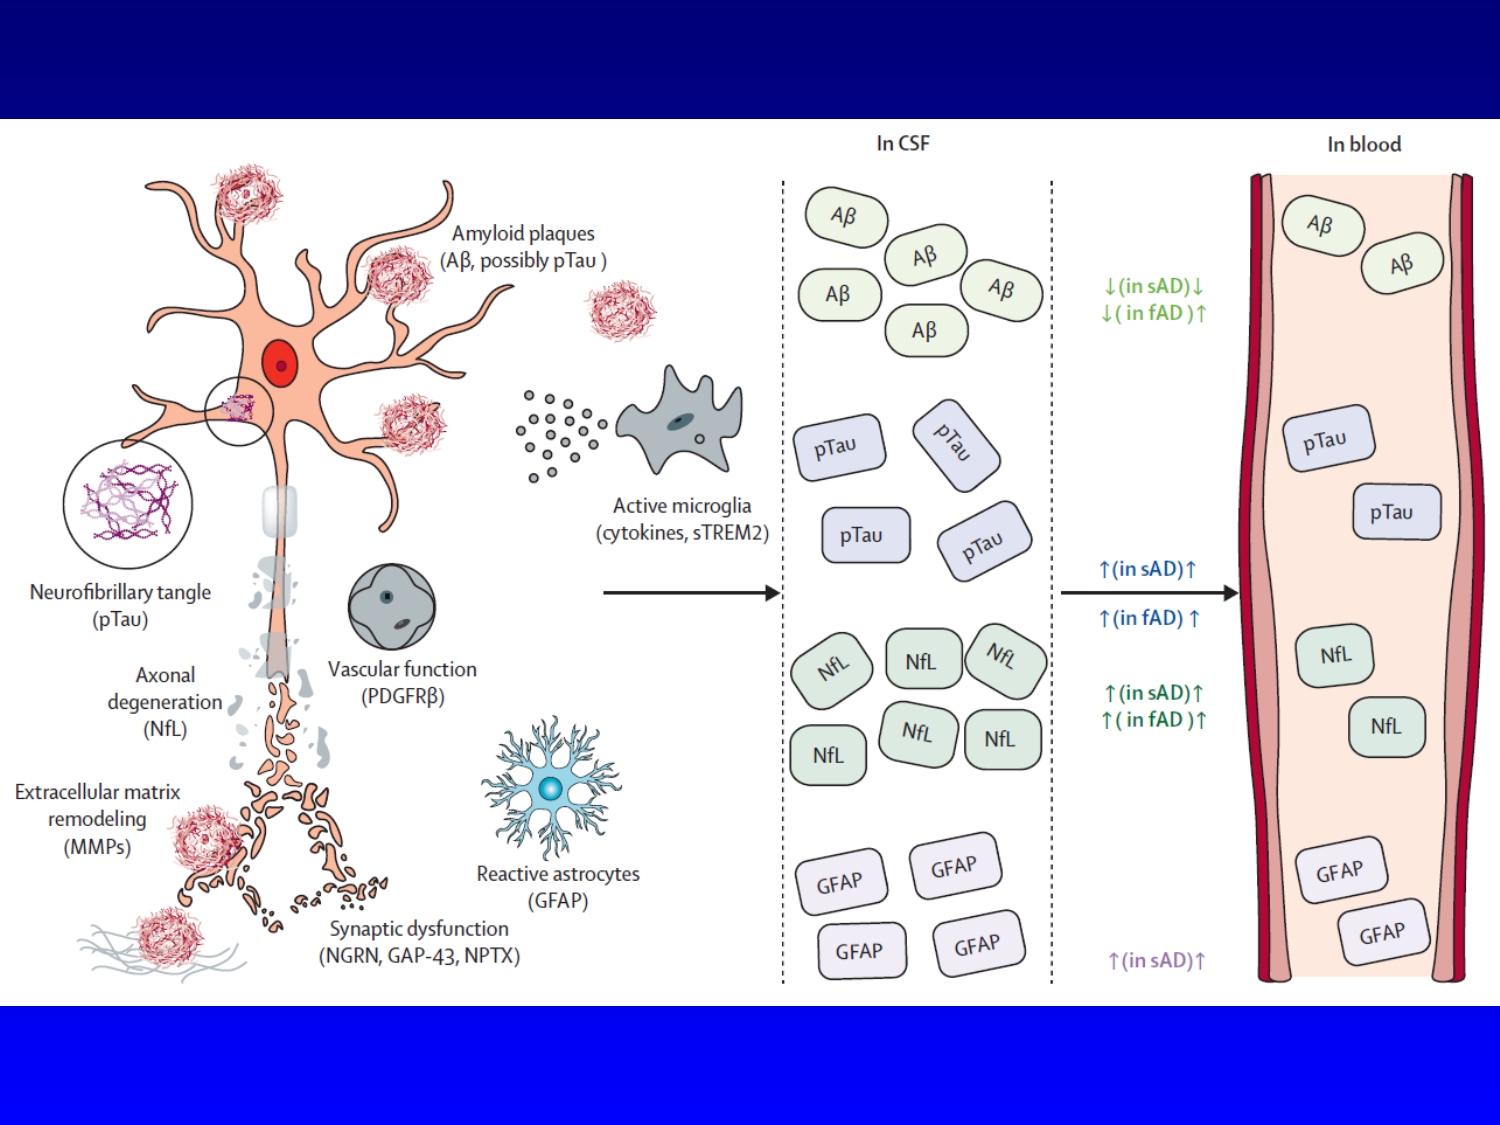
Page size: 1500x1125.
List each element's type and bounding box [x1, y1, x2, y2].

picture [0, 119, 1500, 1006]
